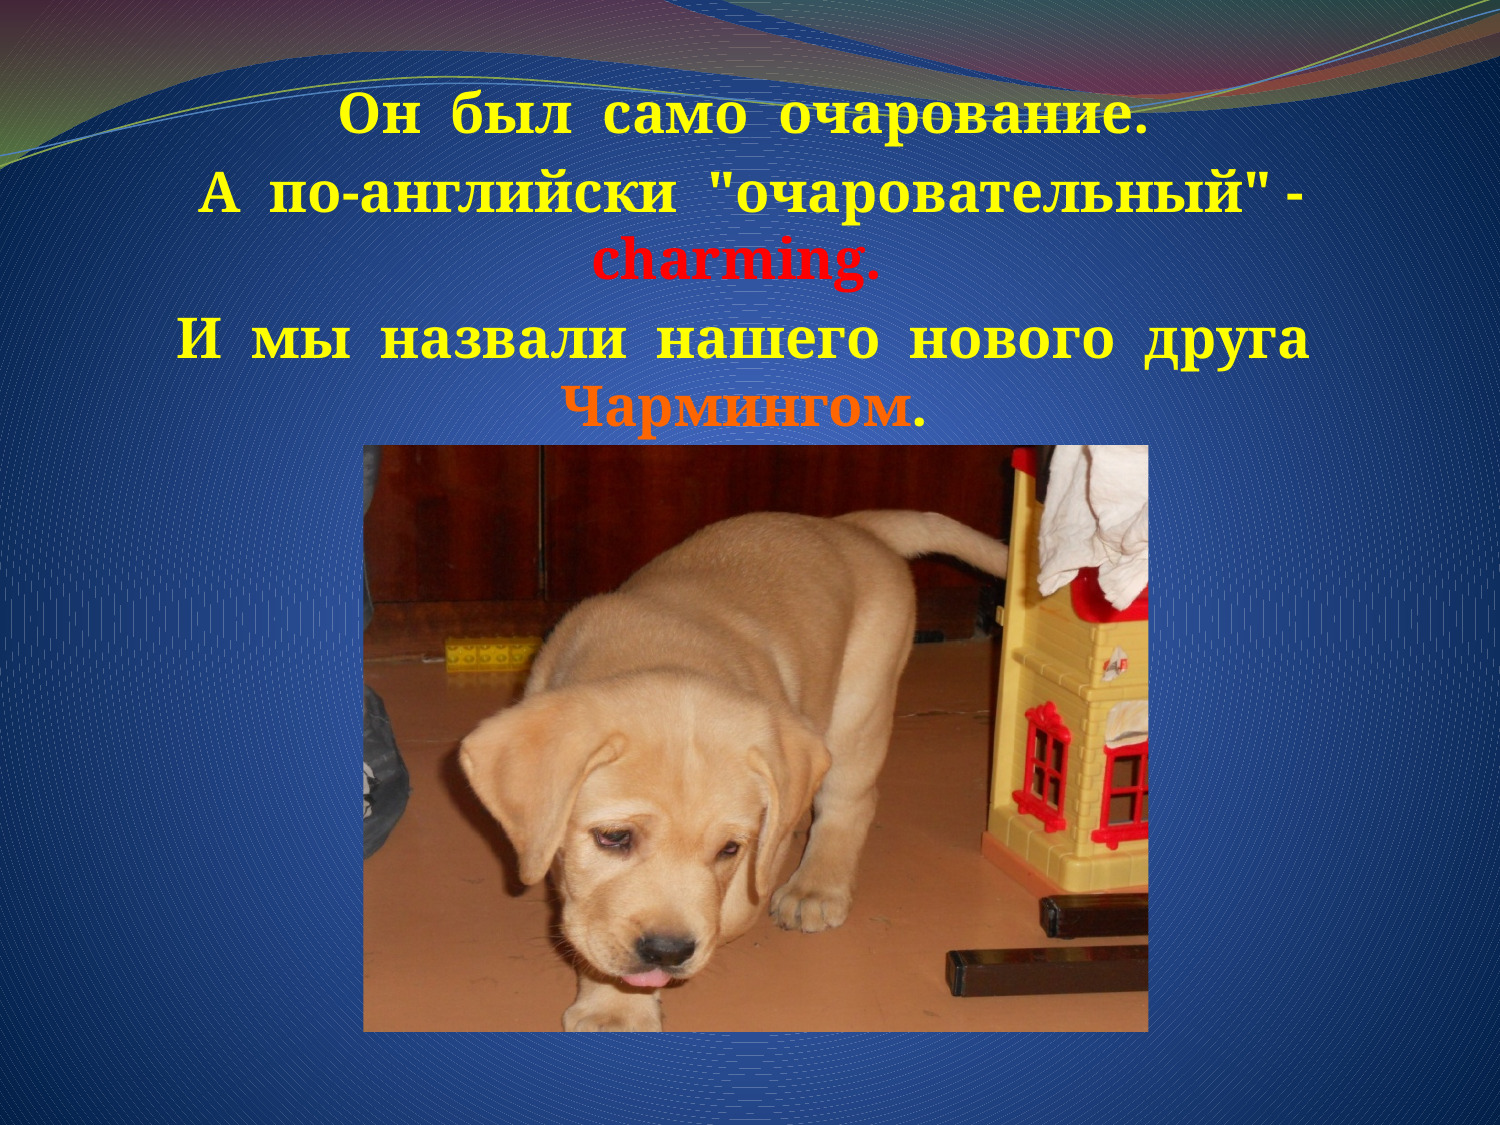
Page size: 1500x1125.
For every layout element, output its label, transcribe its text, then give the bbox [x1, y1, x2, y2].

title [1150, 446, 1346, 576]
title [70, 351, 361, 576]
list Он был само очарование. А по-английски "очаровательный" - charming. И мы назвали нашего нового друга Чармингом. [140, 70, 1348, 446]
picture [363, 445, 1149, 1032]
